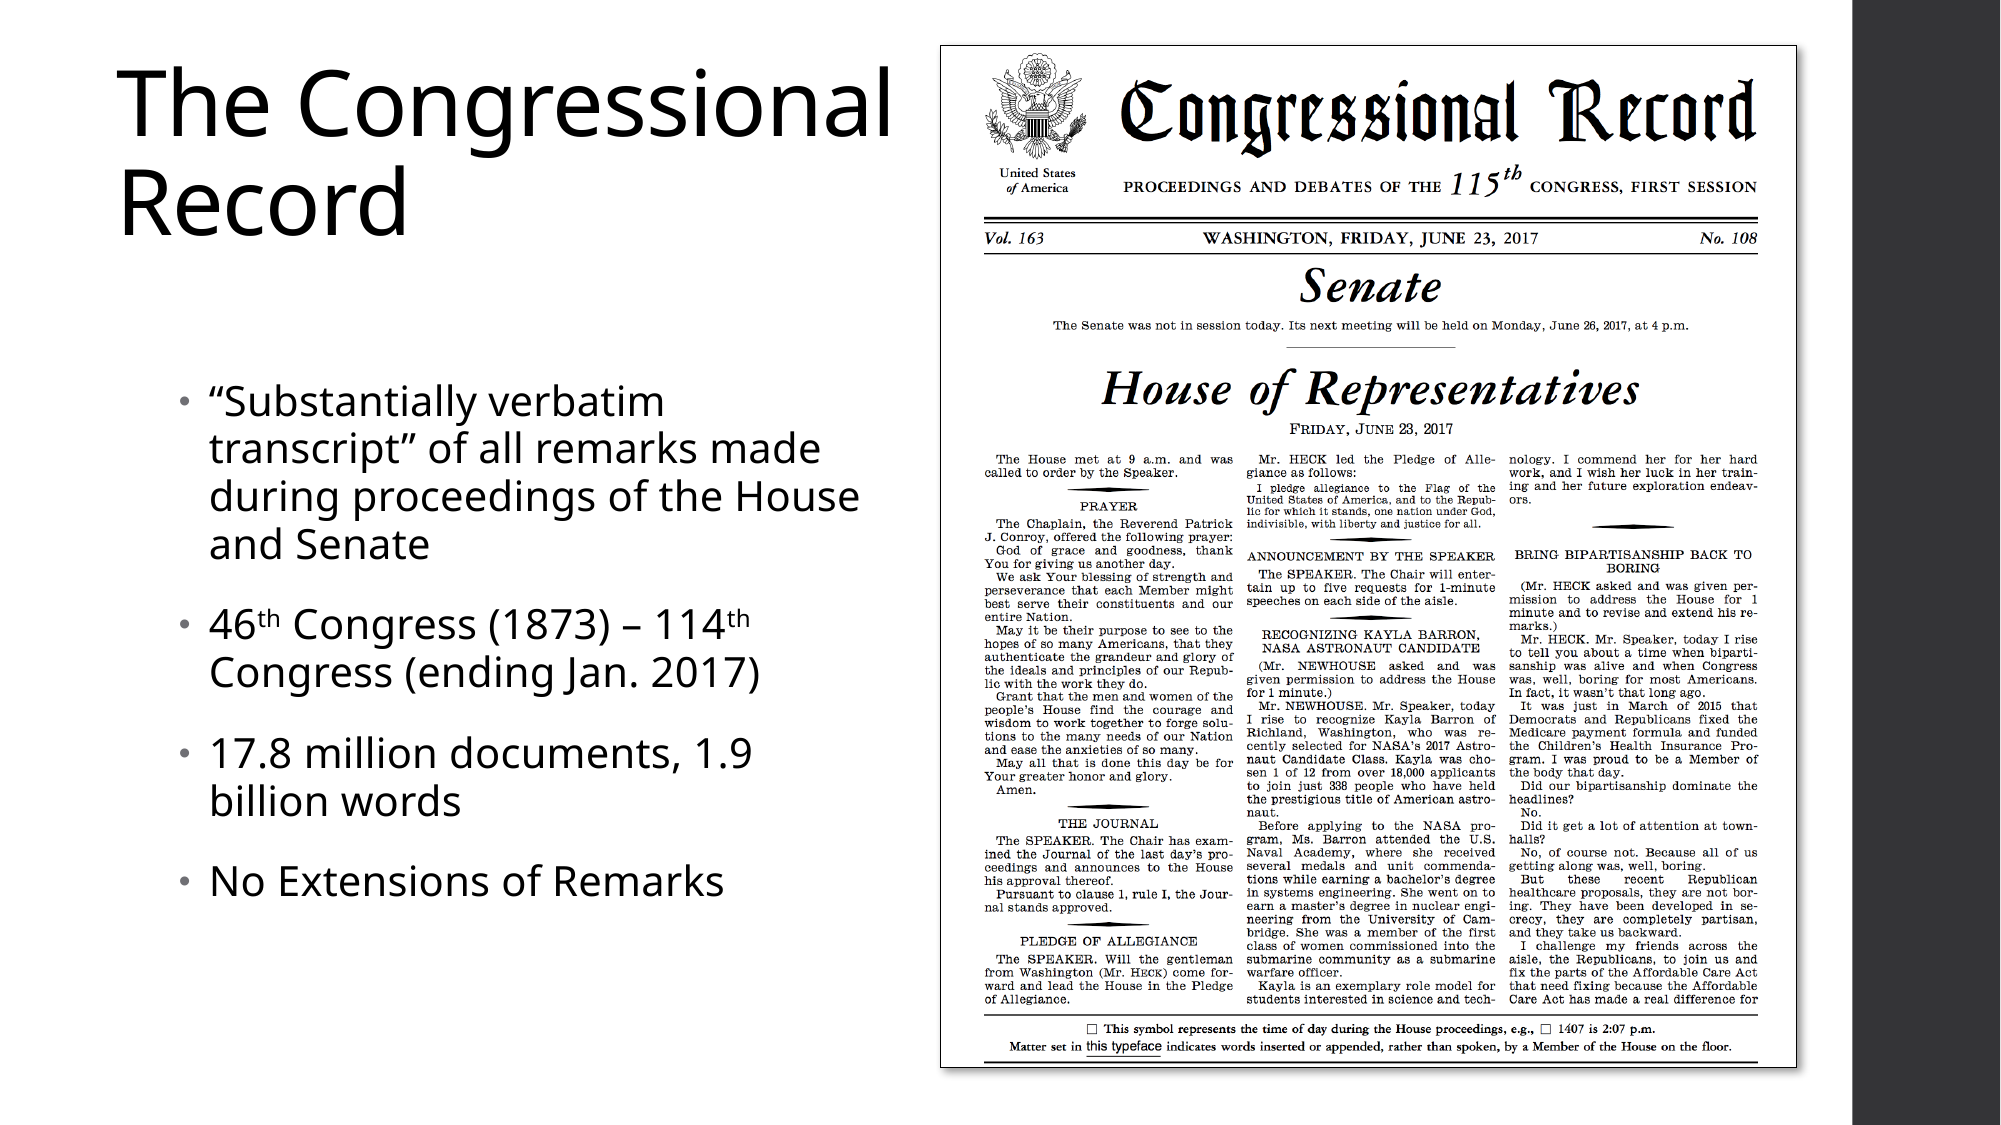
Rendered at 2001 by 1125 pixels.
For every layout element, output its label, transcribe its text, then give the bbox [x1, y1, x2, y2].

picture [940, 44, 1797, 1068]
list “Substantially verbatim transcript” of all remarks made during proceedings of the House and Senate 46th Congress (1873) – 114th Congress (ending Jan. 2017) 17.8 million documents, 1.9 billion words No Extensions of Remarks [163, 287, 898, 1002]
title The Congressional Record [101, 45, 912, 263]
